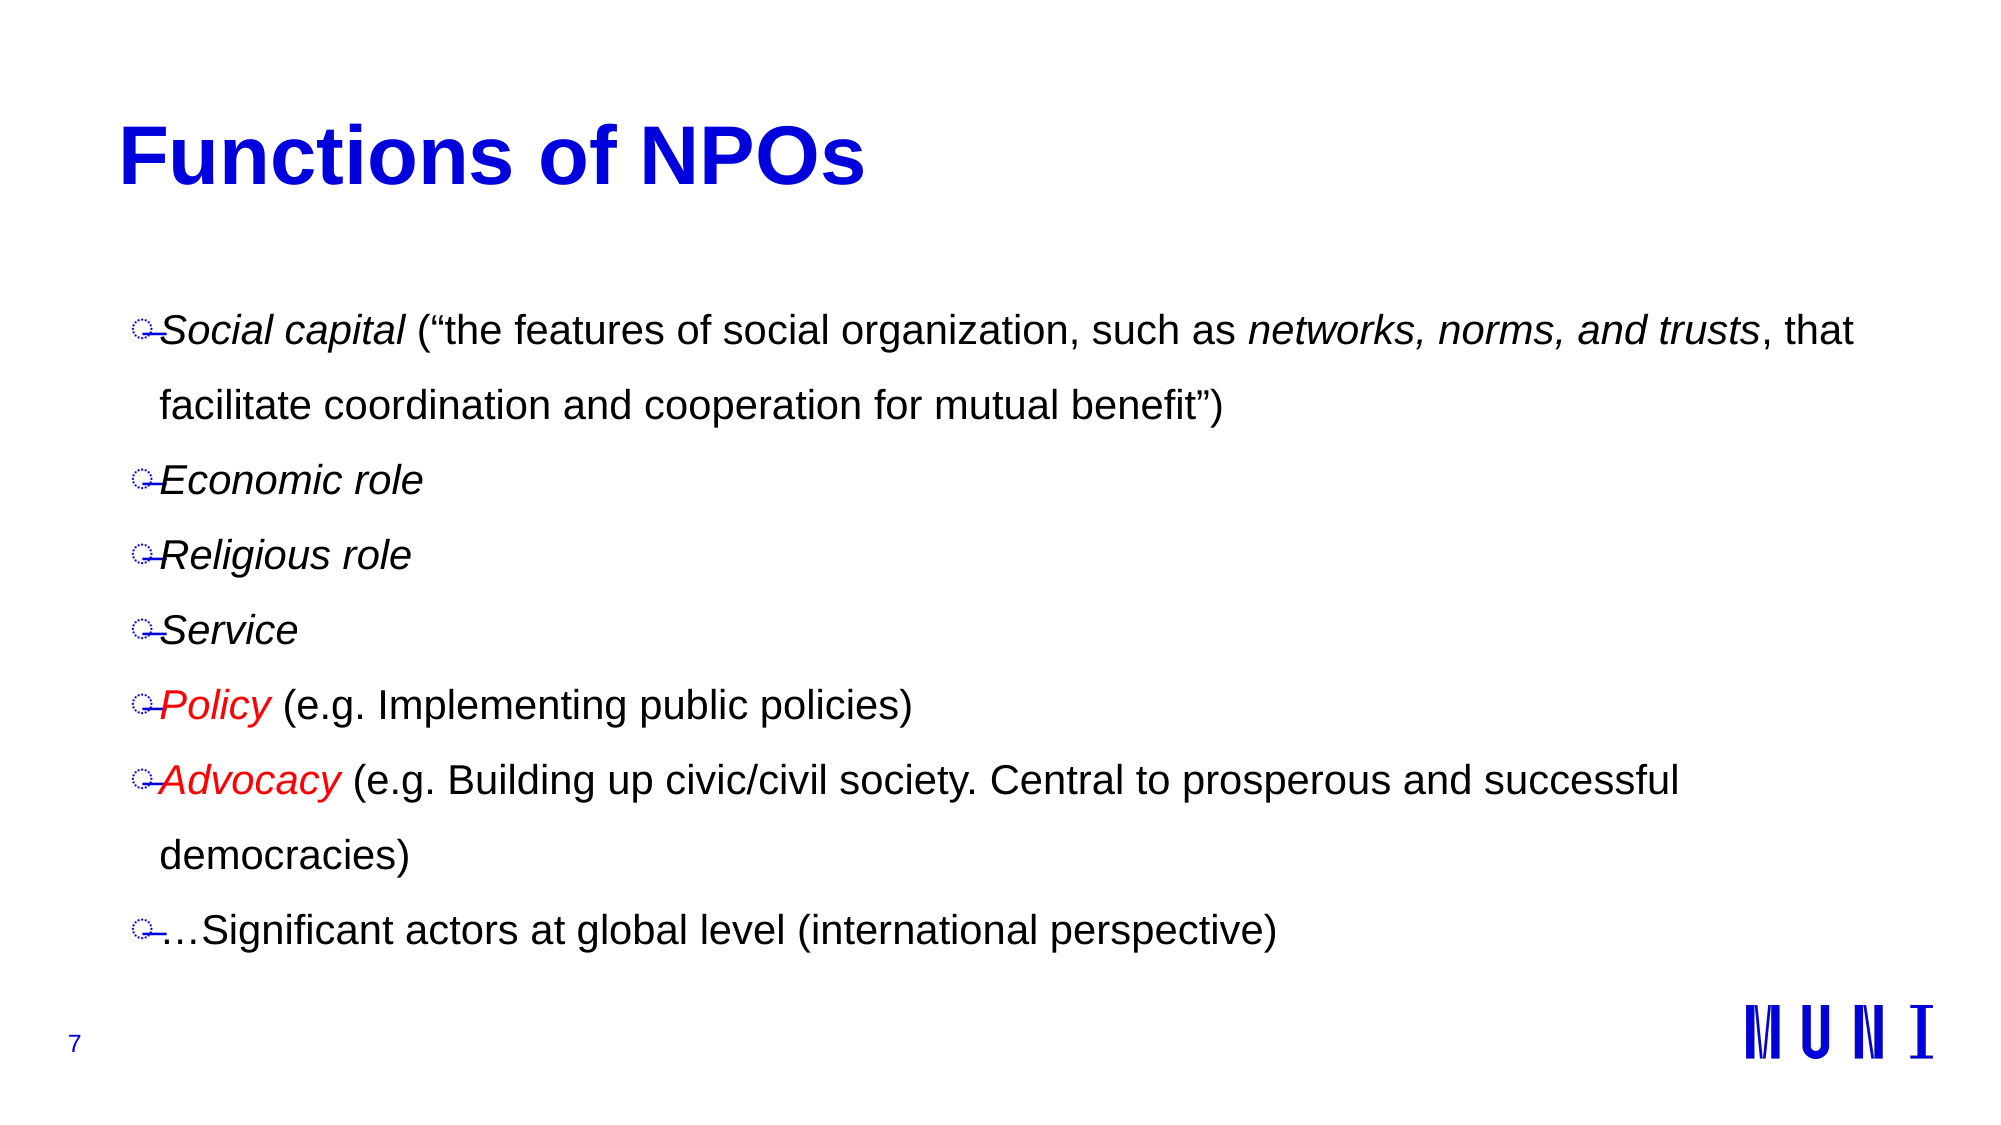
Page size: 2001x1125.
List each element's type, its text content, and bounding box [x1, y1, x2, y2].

picture [1746, 1005, 1933, 1059]
slide_number 7 [67, 1021, 110, 1063]
list Social capital (“the features of social organization, such as networks, norms, and trusts, that facilitate coordination and cooperation for mutual benefit”) Economic role Religious role Service Policy (e.g. Implementing public policies) Advocacy (e.g. Building up civic/civil society. Central to prosperous and successful democracies) …Significant actors at global level (international perspective) [118, 277, 1883, 957]
title Functions of NPOs [118, 118, 1883, 193]
